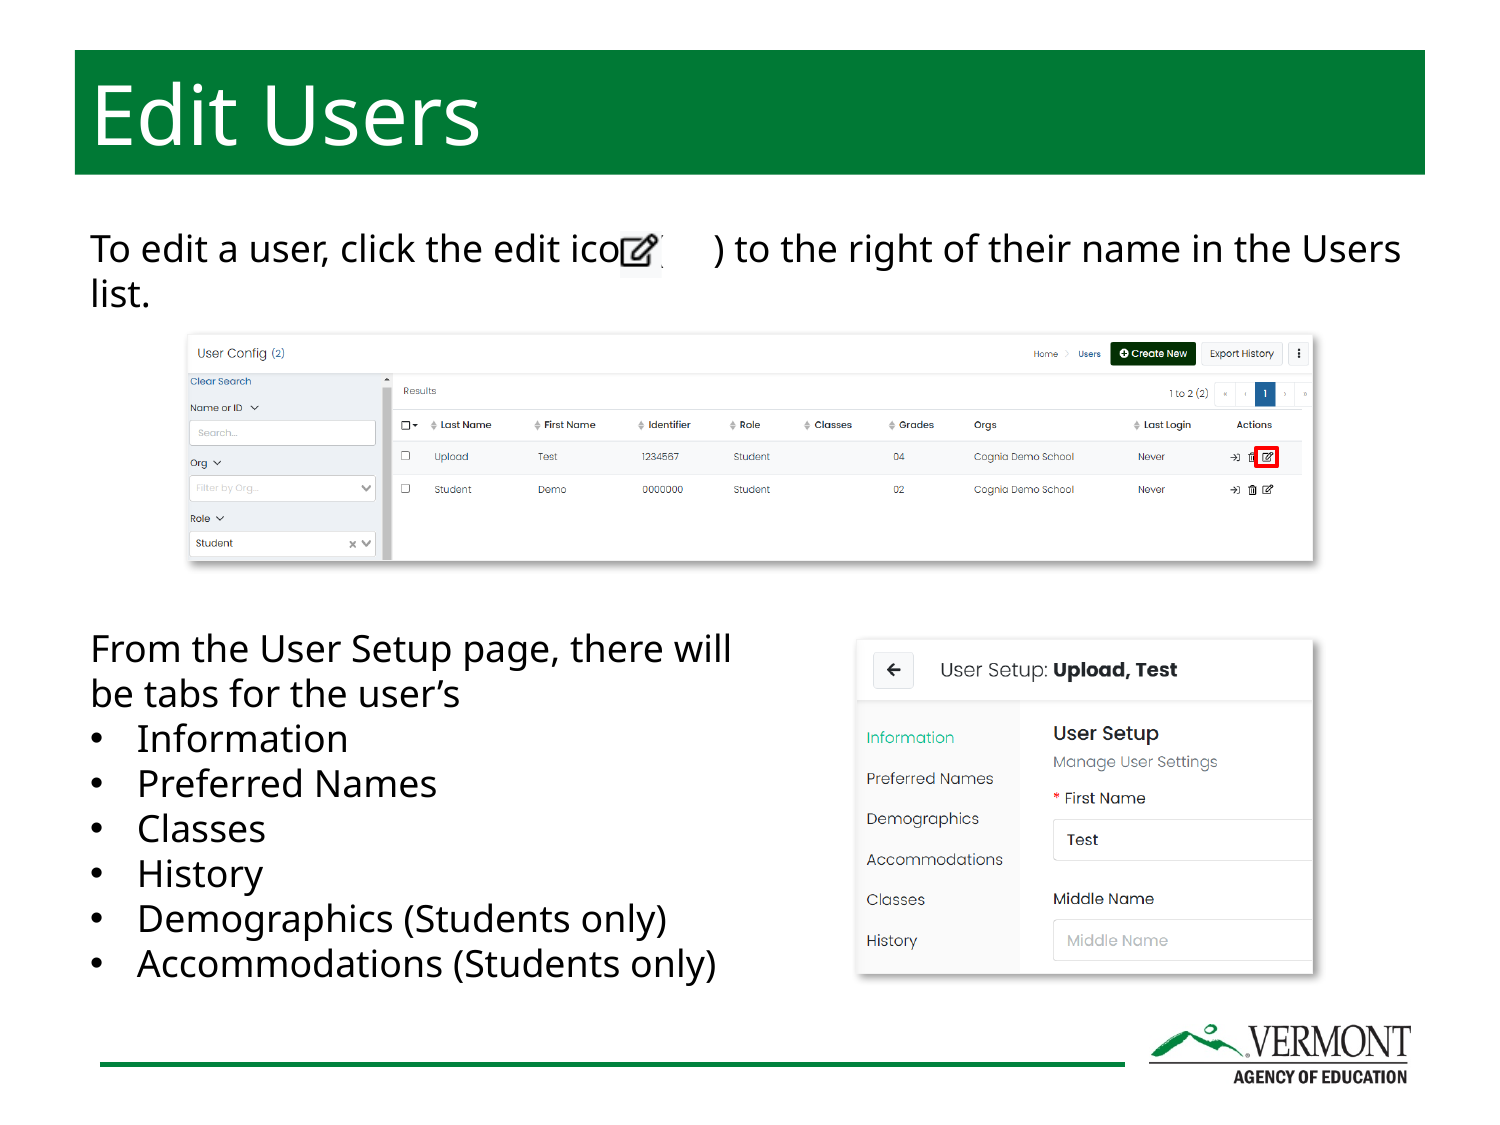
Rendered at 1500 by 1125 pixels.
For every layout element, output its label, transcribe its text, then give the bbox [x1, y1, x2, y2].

text_box Edit Users [74, 50, 1425, 175]
picture [856, 639, 1313, 975]
picture [187, 334, 1313, 562]
picture [1149, 1024, 1411, 1101]
picture [619, 231, 662, 279]
text_box To edit a user, click the edit icon ( ) to the right of their name in the Users list. [74, 217, 1425, 323]
text_box From the User Setup page, there will be tabs for the user’s Information Preferred Names Classes History Demographics (Students only) Accommodations (Students only) [75, 617, 787, 993]
